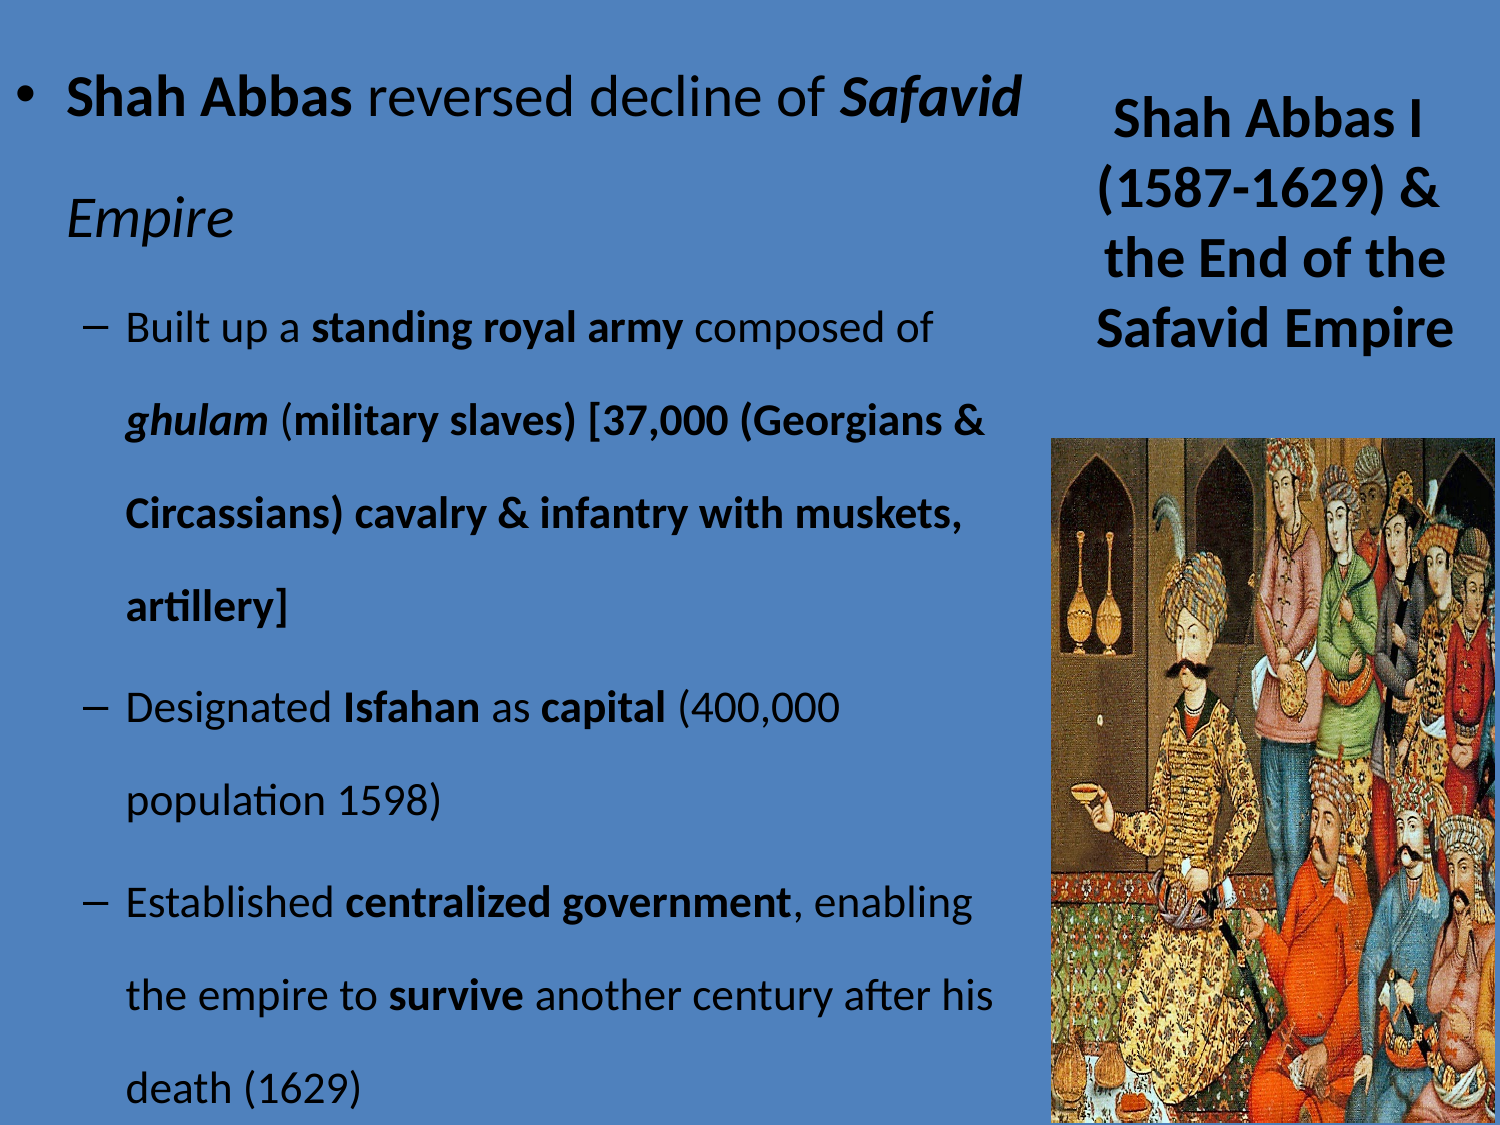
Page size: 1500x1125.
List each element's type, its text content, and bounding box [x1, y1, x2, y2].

title Shah Abbas I (1587-1629) & the End of the Safavid Empire [1051, 0, 1500, 439]
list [1051, 438, 1495, 1123]
list Shah Abbas reversed decline of Safavid Empire Built up a standing royal army composed of ghulam (military slaves) [37,000 (Georgians & Circassians) cavalry & infantry with muskets, artillery] Designated Isfahan as capital (400,000 population 1598) Established centralized government, enabling the empire to survive another century after his death (1629) [0, 0, 1047, 1125]
